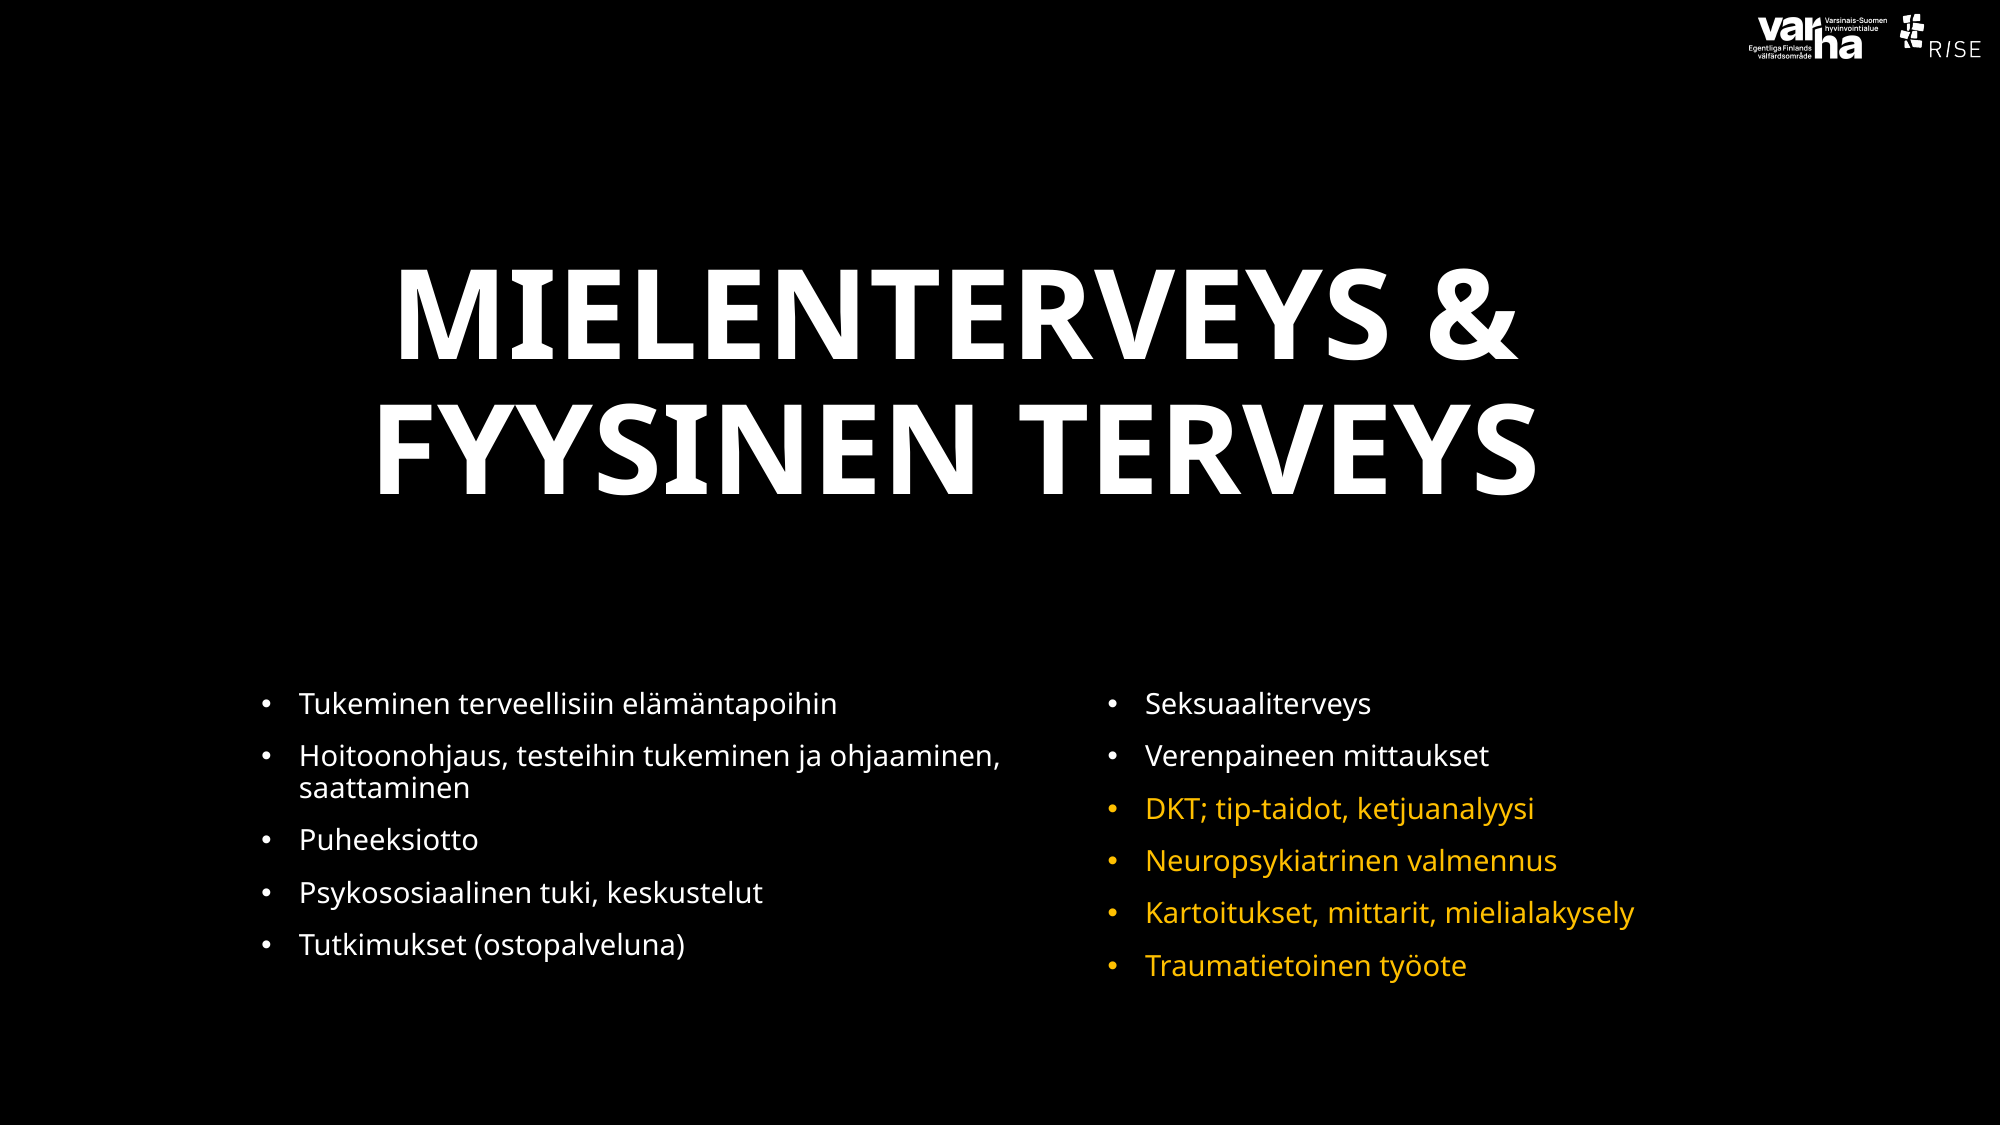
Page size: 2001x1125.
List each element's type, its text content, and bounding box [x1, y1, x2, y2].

picture [1896, 11, 1993, 60]
list Seksuaaliterveys​ Verenpaineen mittaukset​ DKT; tip-taidot, ketjuanalyysi Neuropsykiatrinen valmennus​ Kartoitukset, mittarit, mielialakysely​ Traumatietoinen työote​ [1092, 681, 1943, 1125]
list Tukeminen terveellisiin elämäntapoihin​ Hoitoonohjaus, testeihin tukeminen ja ohjaaminen, saattaminen Puheeksiotto​ Psykososiaalinen tuki, keskustelut​ Tutkimukset (ostopalveluna)​ [246, 681, 1092, 1125]
picture [1749, 17, 1887, 59]
title MIELENTERVEYS & FYYSINEN TERVEYS [92, 345, 1818, 563]
